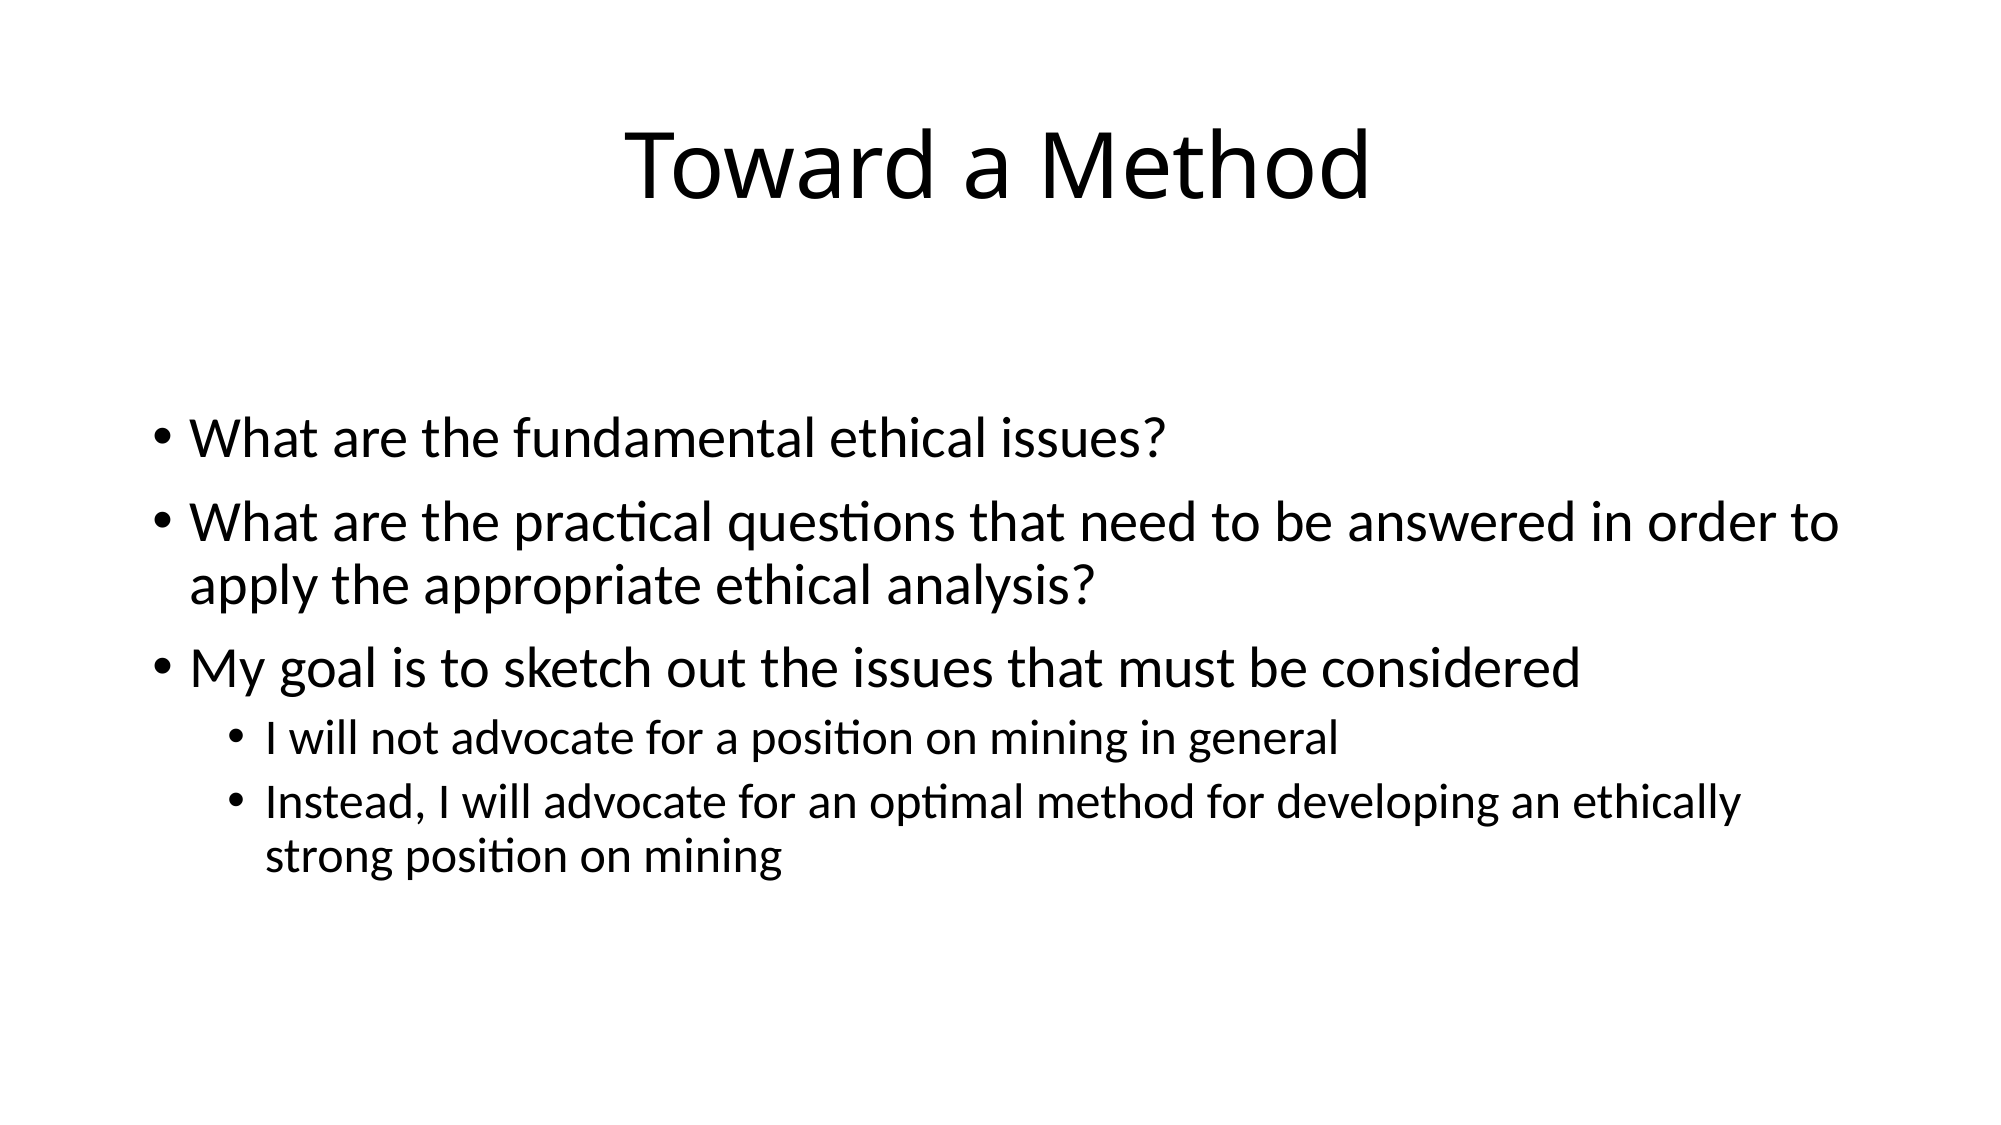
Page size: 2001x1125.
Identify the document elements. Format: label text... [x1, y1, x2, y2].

title Toward a Method [137, 59, 1863, 278]
list What are the fundamental ethical issues? What are the practical questions that need to be answered in order to apply the appropriate ethical analysis? My goal is to sketch out the issues that must be considered I will not advocate for a position on mining in general Instead, I will advocate for an optimal method for developing an ethically strong position on mining [137, 399, 1863, 1014]
